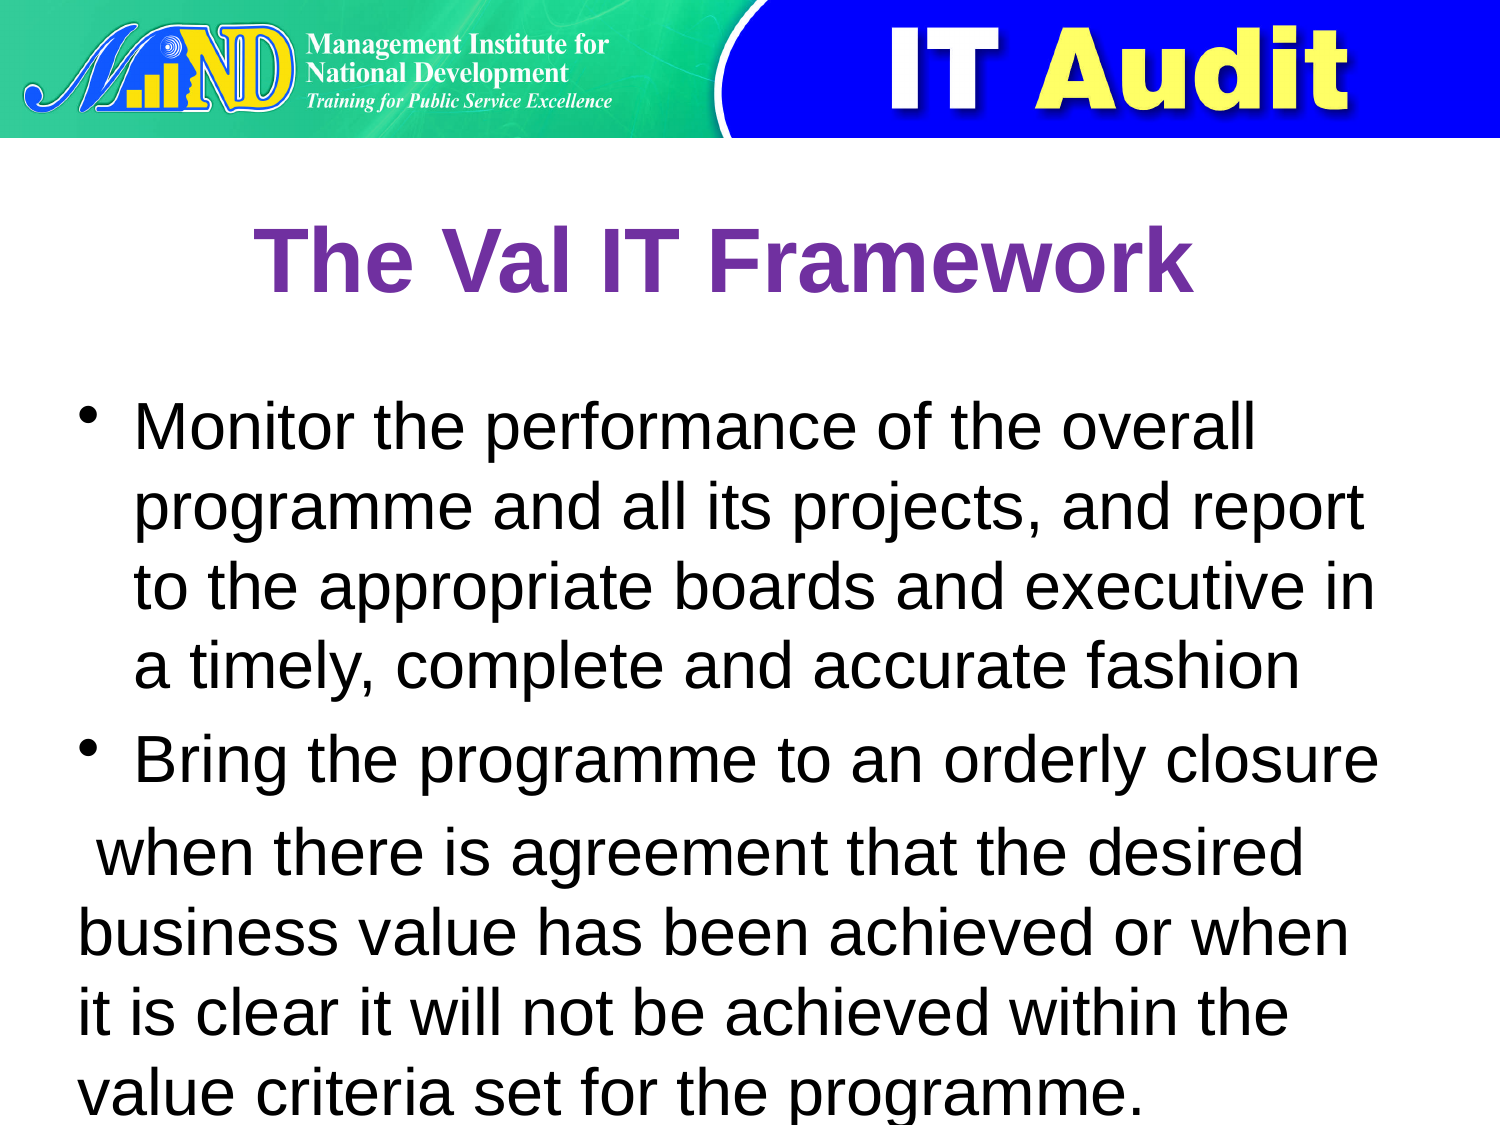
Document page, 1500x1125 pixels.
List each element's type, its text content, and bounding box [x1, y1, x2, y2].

picture [0, 0, 1500, 138]
list Monitor the performance of the overall programme and all its projects, and report to the appropriate boards and executive in a timely, complete and accurate fashion Bring the programme to an orderly closure when there is agreement that the desired business value has been achieved or when it is clear it will not be achieved within the value criteria set for the programme. [62, 375, 1413, 1093]
title The Val IT Framework [62, 187, 1413, 325]
